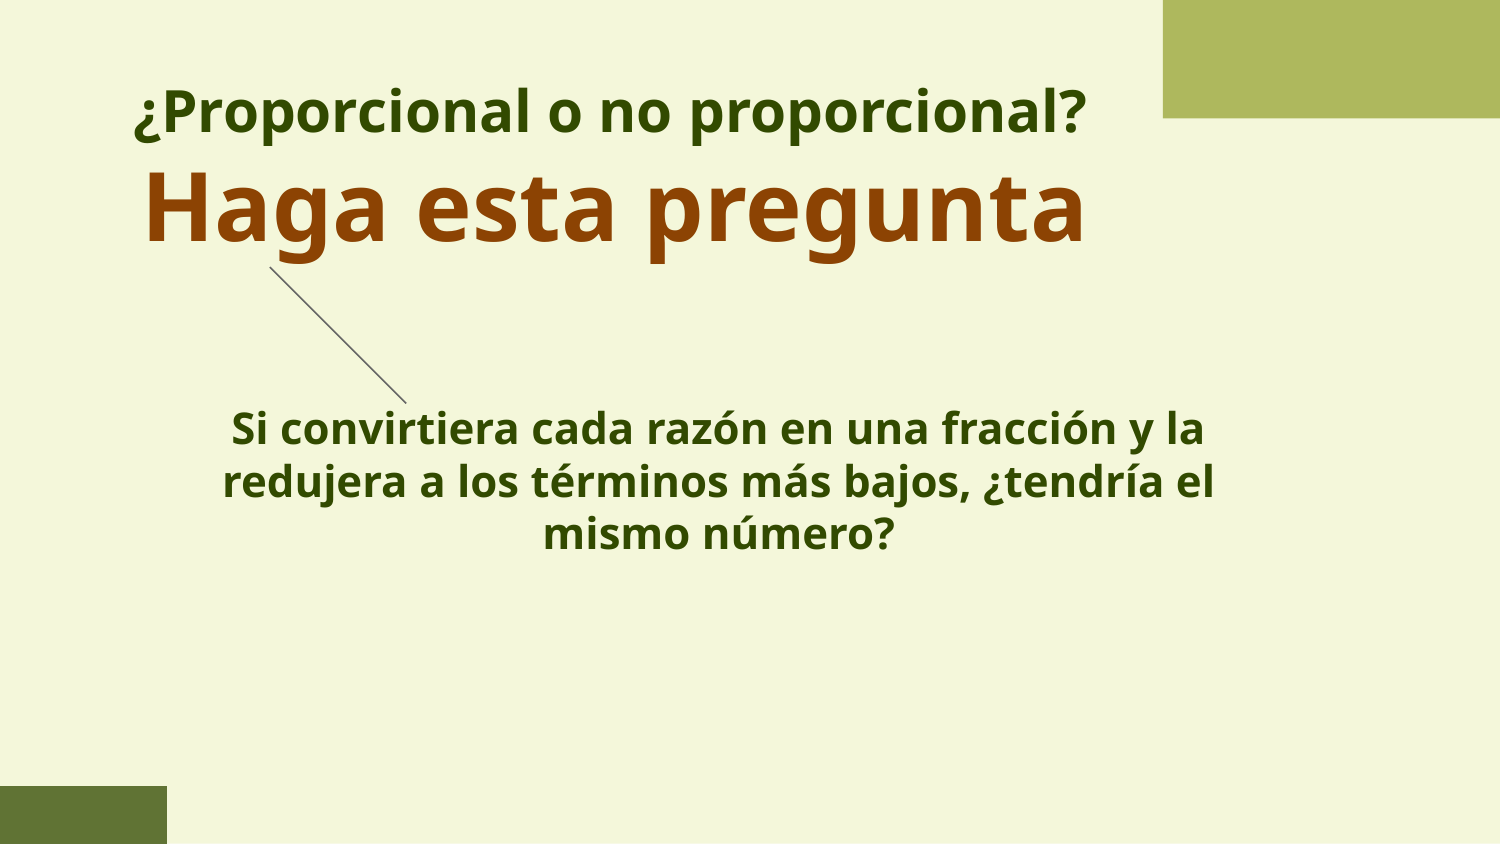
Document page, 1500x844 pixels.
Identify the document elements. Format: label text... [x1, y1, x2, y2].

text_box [269, 266, 407, 404]
text_box [1162, 0, 1500, 119]
text_box [0, 786, 167, 844]
title Haga esta pregunta [110, 181, 1120, 276]
title Si convirtiera cada razón en una fracción y la redujera a los términos más bajos, ¿tendría el mismo número? [147, 386, 1290, 532]
title ¿Proporcional o no proporcional? [118, 59, 1382, 154]
